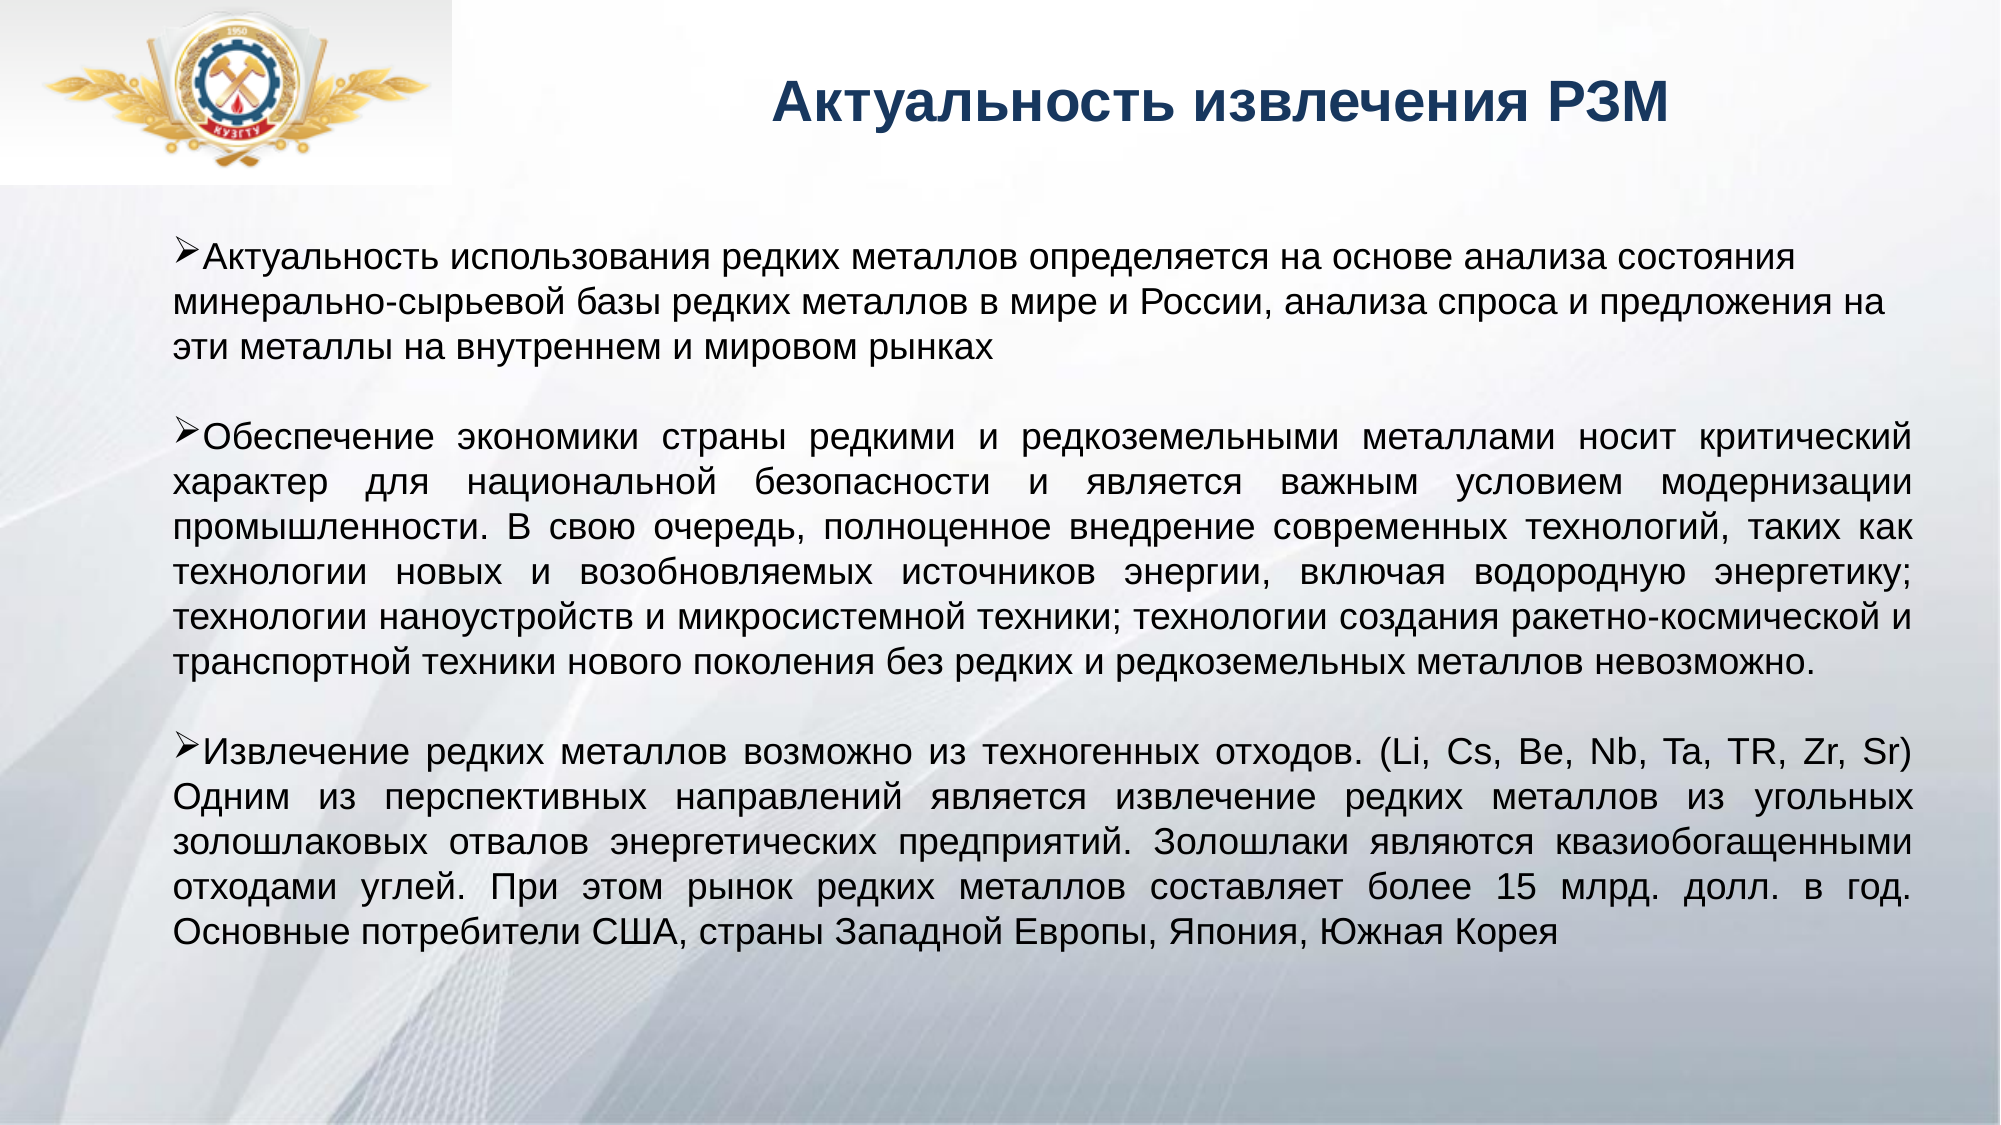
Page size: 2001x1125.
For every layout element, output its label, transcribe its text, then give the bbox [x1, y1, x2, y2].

list Актуальность использования редких металлов определяется на основе анализа состояния минерально-сырьевой базы редких металлов в мире и России, анализа спроса и предложения на эти металлы на внутреннем и мировом рынках Обеспечение экономики страны редкими и редкоземельными металлами носит критический характер для национальной безопасности и является важным условием модернизации промышленности. В свою очередь, полноценное внедрение современных технологий, таких как технологии новых и возобновляемых источников энергии, включая водородную энергетику; технологии наноустройств и микросистемной техники; технологии создания ракетно-космической и транспортной техники нового поколения без редких и редкоземельных металлов невозможно. Извлечение редких металлов возможно из техногенных отходов. (Li, Cs, Be, Nb, Ta, TR, Zr, Sr) Одним из перспективных направлений является извлечение редких металлов из угольных золошлаковых отвалов энергетических предприятий. Золошлаки являются квазиобогащенными отходами углей. При этом рынок редких металлов составляет более 15 млрд. долл. в год. Основные потребители США, страны Западной Европы, Япония, Южная Корея [172, 232, 1914, 1000]
title Актуальность извлечения РЗМ [646, 63, 1796, 205]
picture [0, 0, 2000, 1125]
